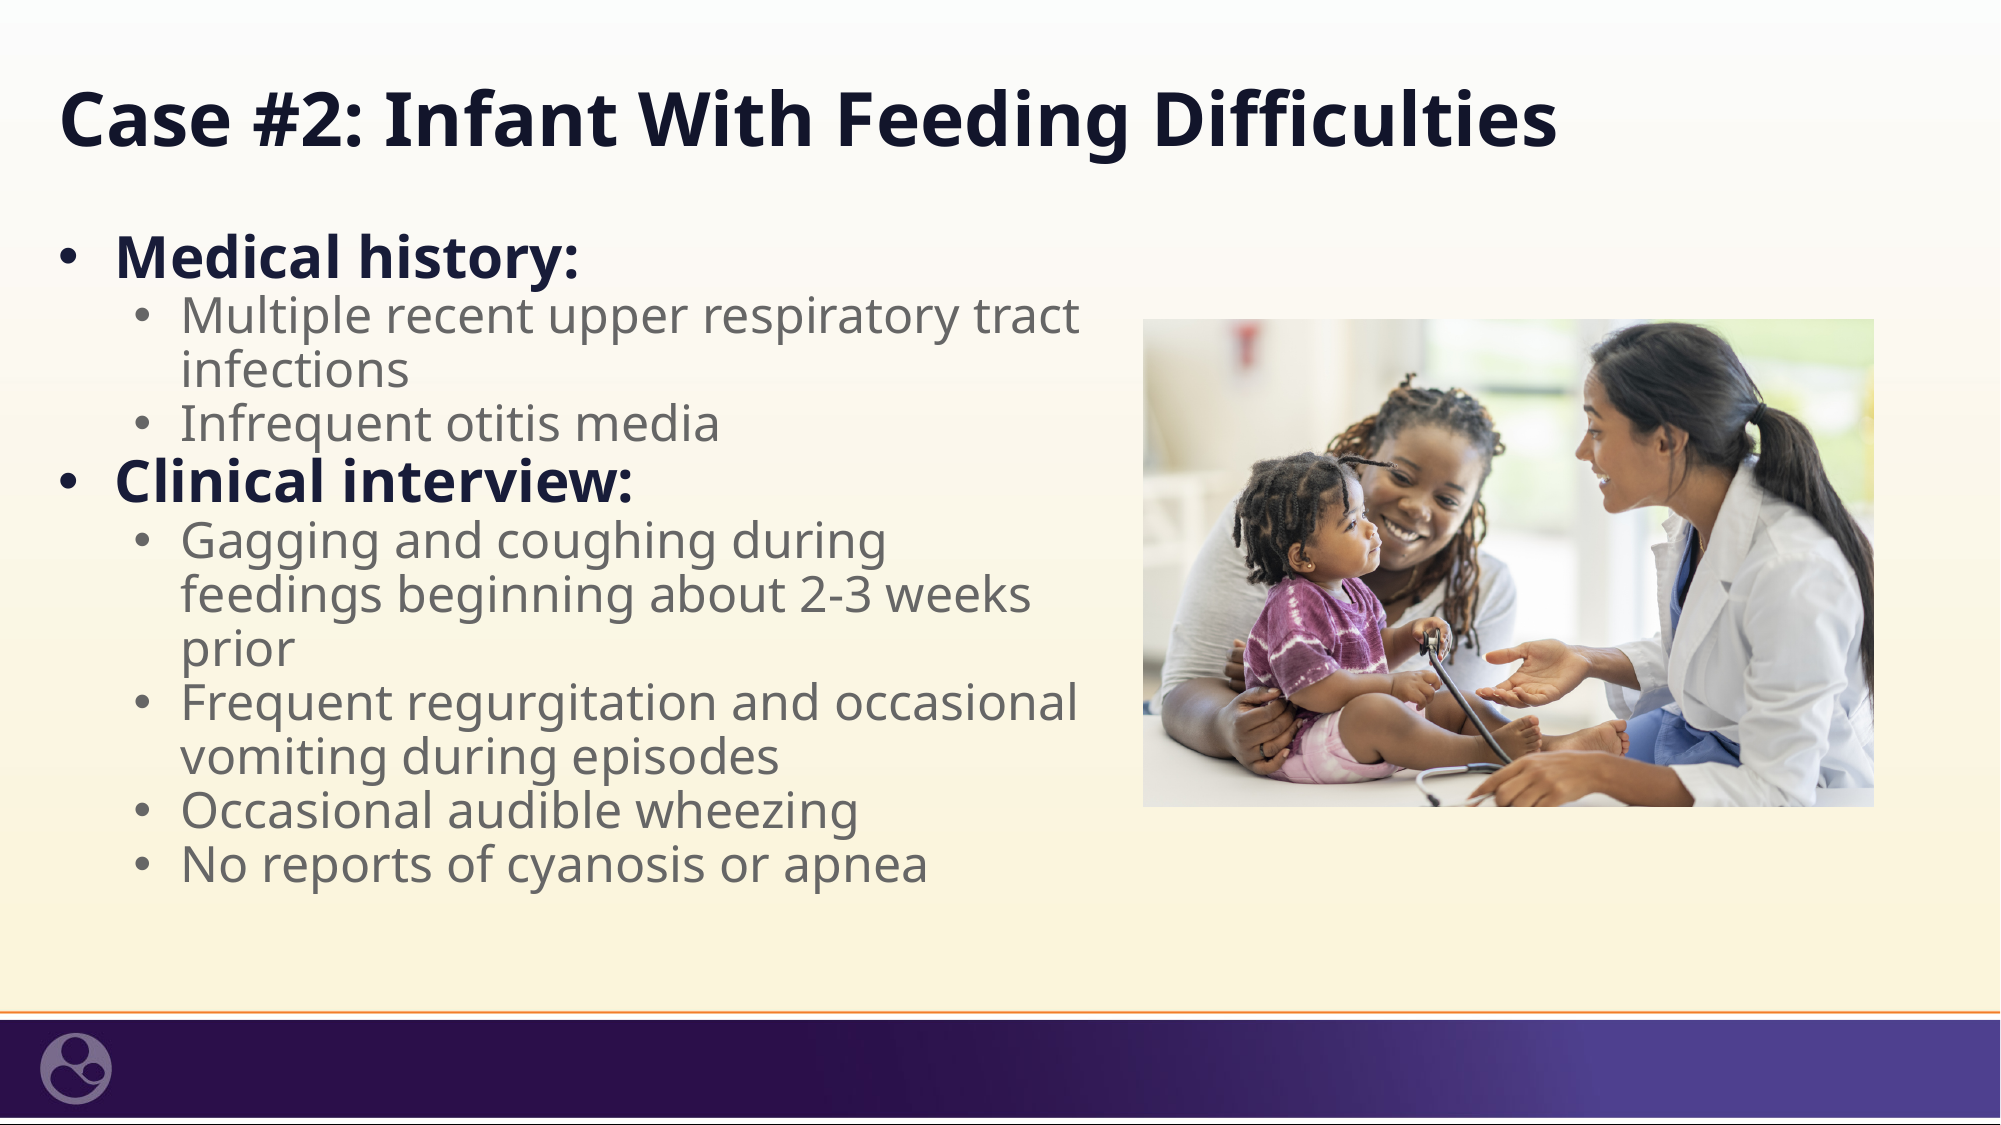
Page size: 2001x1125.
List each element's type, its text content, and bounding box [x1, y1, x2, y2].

list Medical history: Multiple recent upper respiratory tract infections Infrequent otitis media Clinical interview: Gagging and coughing during feedings beginning about 2-3 weeks prior Frequent regurgitation and occasional vomiting during episodes Occasional audible wheezing No reports of cyanosis or apnea [43, 220, 1113, 947]
picture [0, 0, 2001, 1125]
title Case #2: Infant With Feeding Difficulties [43, 28, 1960, 217]
